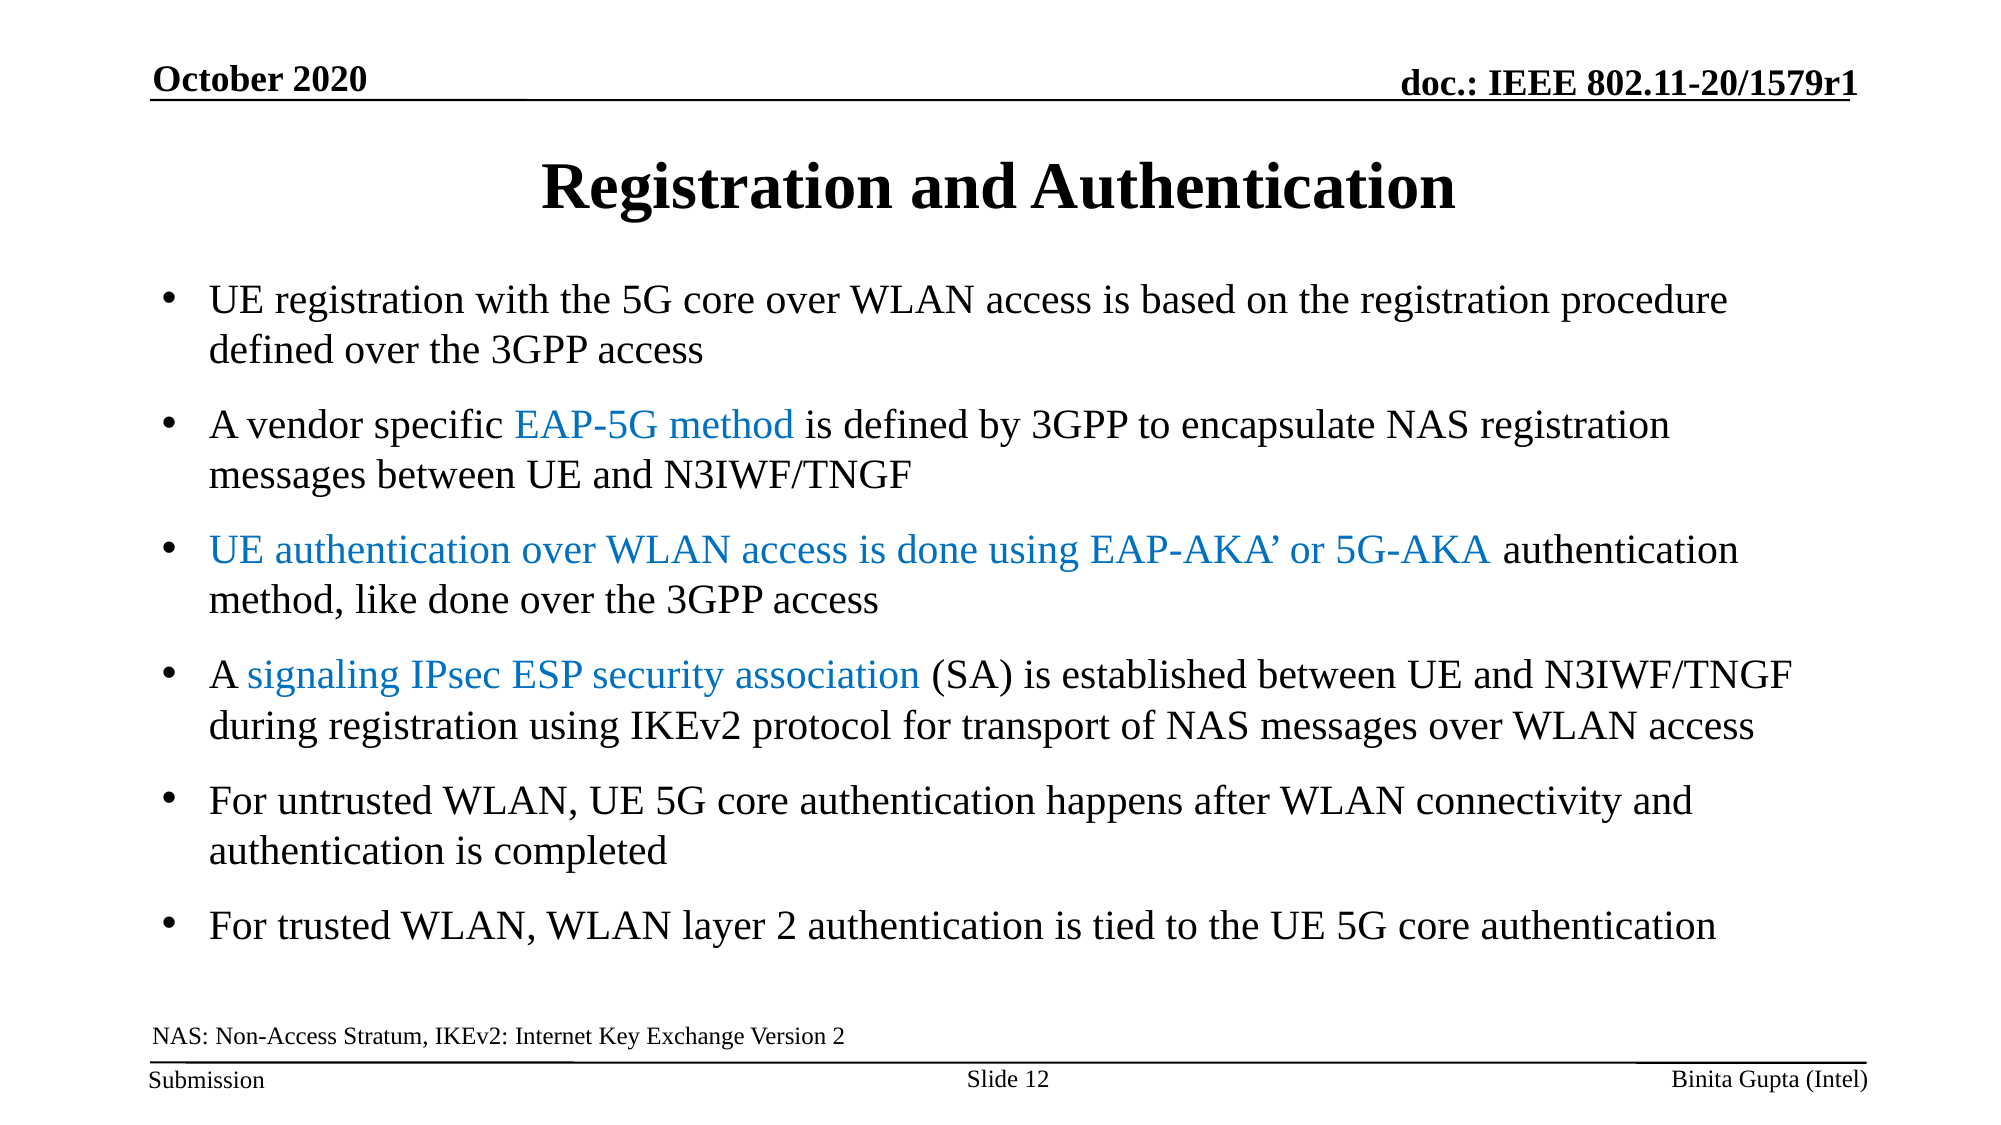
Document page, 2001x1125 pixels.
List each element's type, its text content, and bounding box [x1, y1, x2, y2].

title Registration and Authentication [149, 112, 1850, 251]
footer Binita Gupta (Intel) [1171, 1061, 1869, 1093]
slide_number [152, 54, 563, 100]
text_box NAS: Non-Access Stratum, IKEv2: Internet Key Exchange Version 2 [137, 1012, 892, 1058]
list UE registration with the 5G core over WLAN access is based on the registration procedure defined over the 3GPP access A vendor specific EAP-5G method is defined by 3GPP to encapsulate NAS registration messages between UE and N3IWF/TNGF UE authentication over WLAN access is done using EAP-AKA’ or 5G-AKA authentication method, like done over the 3GPP access A signaling IPsec ESP security association (SA) is established between UE and N3IWF/TNGF during registration using IKEv2 protocol for transport of NAS messages over WLAN access For untrusted WLAN, UE 5G core authentication happens after WLAN connectivity and authentication is completed For trusted WLAN, WLAN layer 2 authentication is tied to the UE 5G core authentication [146, 264, 1847, 1028]
slide_number Slide 12 [950, 1061, 1067, 1123]
